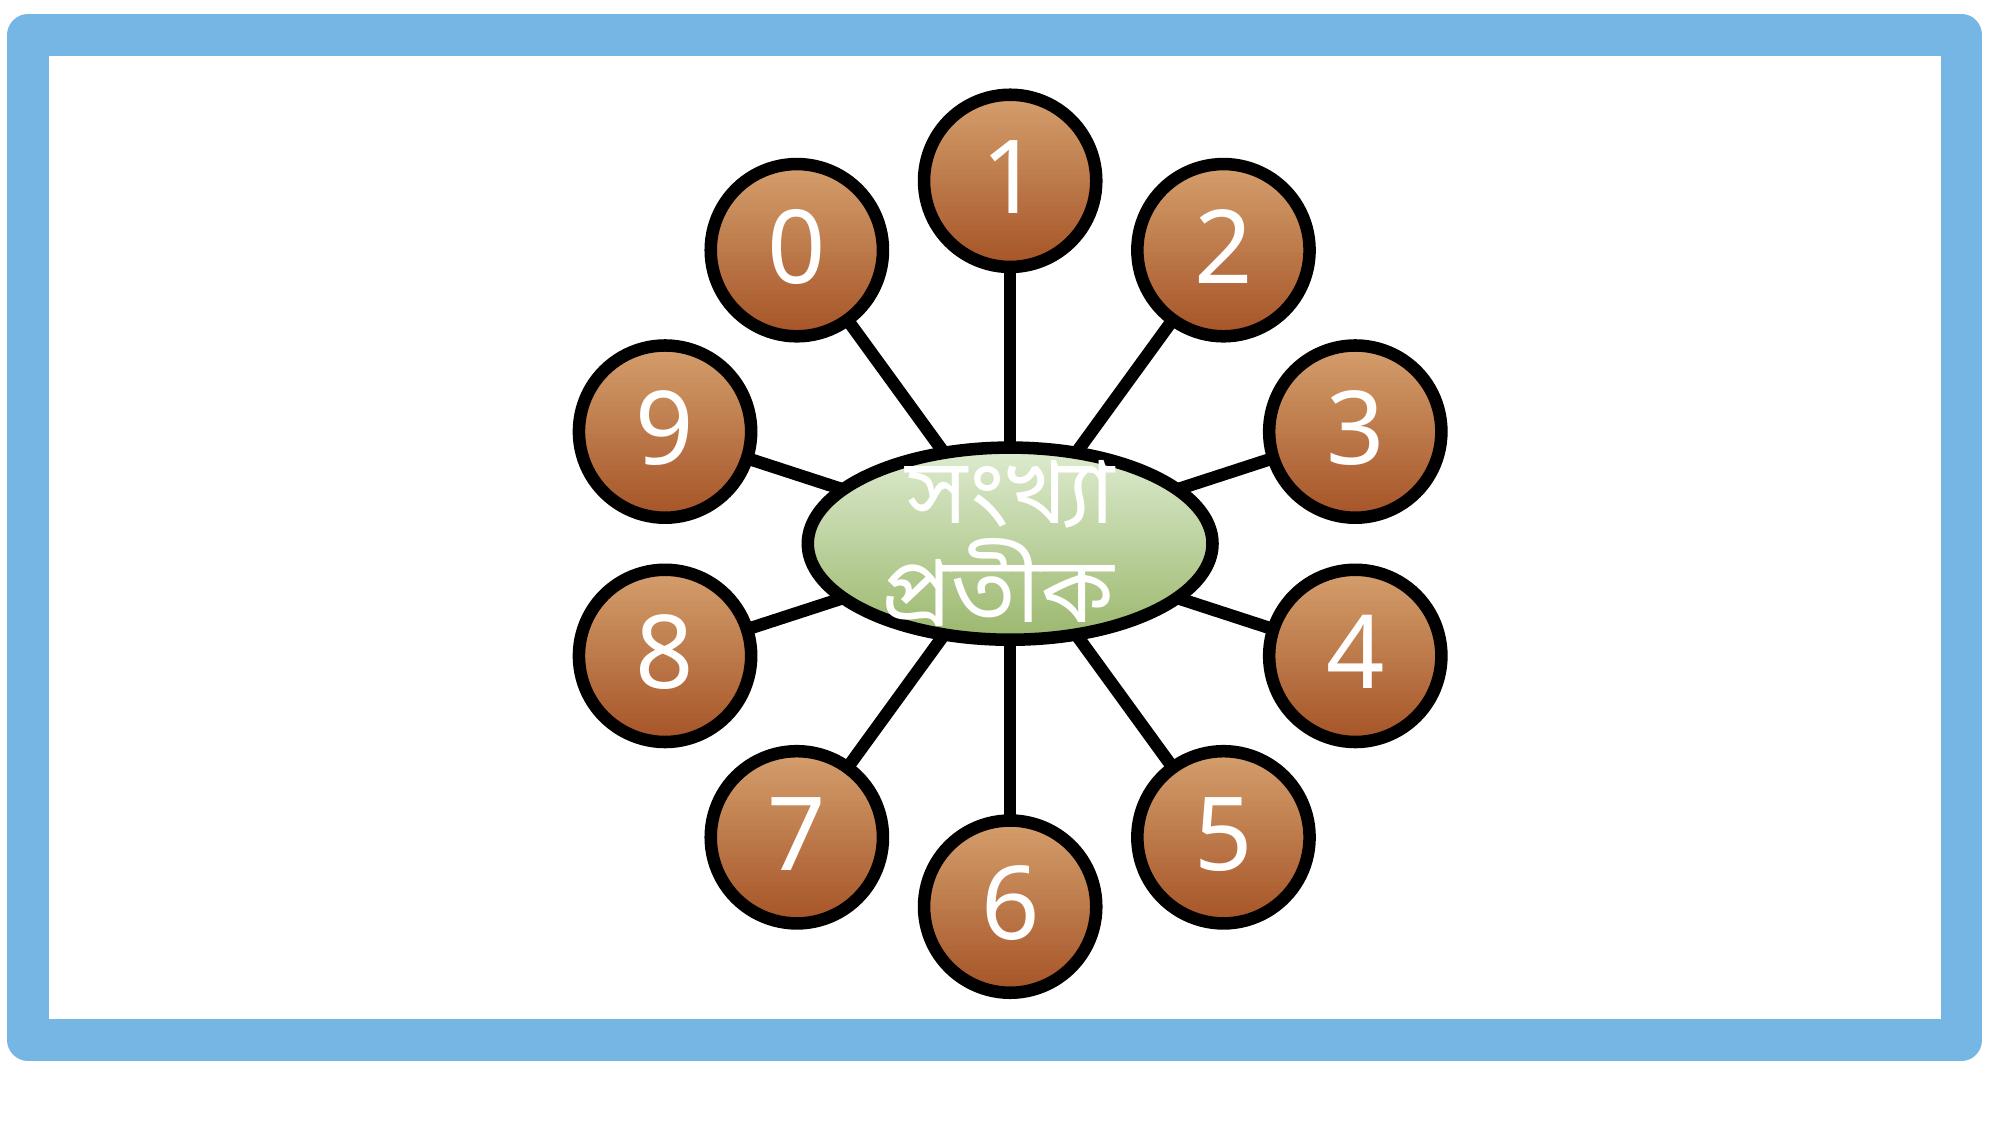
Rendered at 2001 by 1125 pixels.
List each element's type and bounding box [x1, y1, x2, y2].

text_box [100, 91, 1920, 997]
text_box [28, 35, 1962, 1040]
